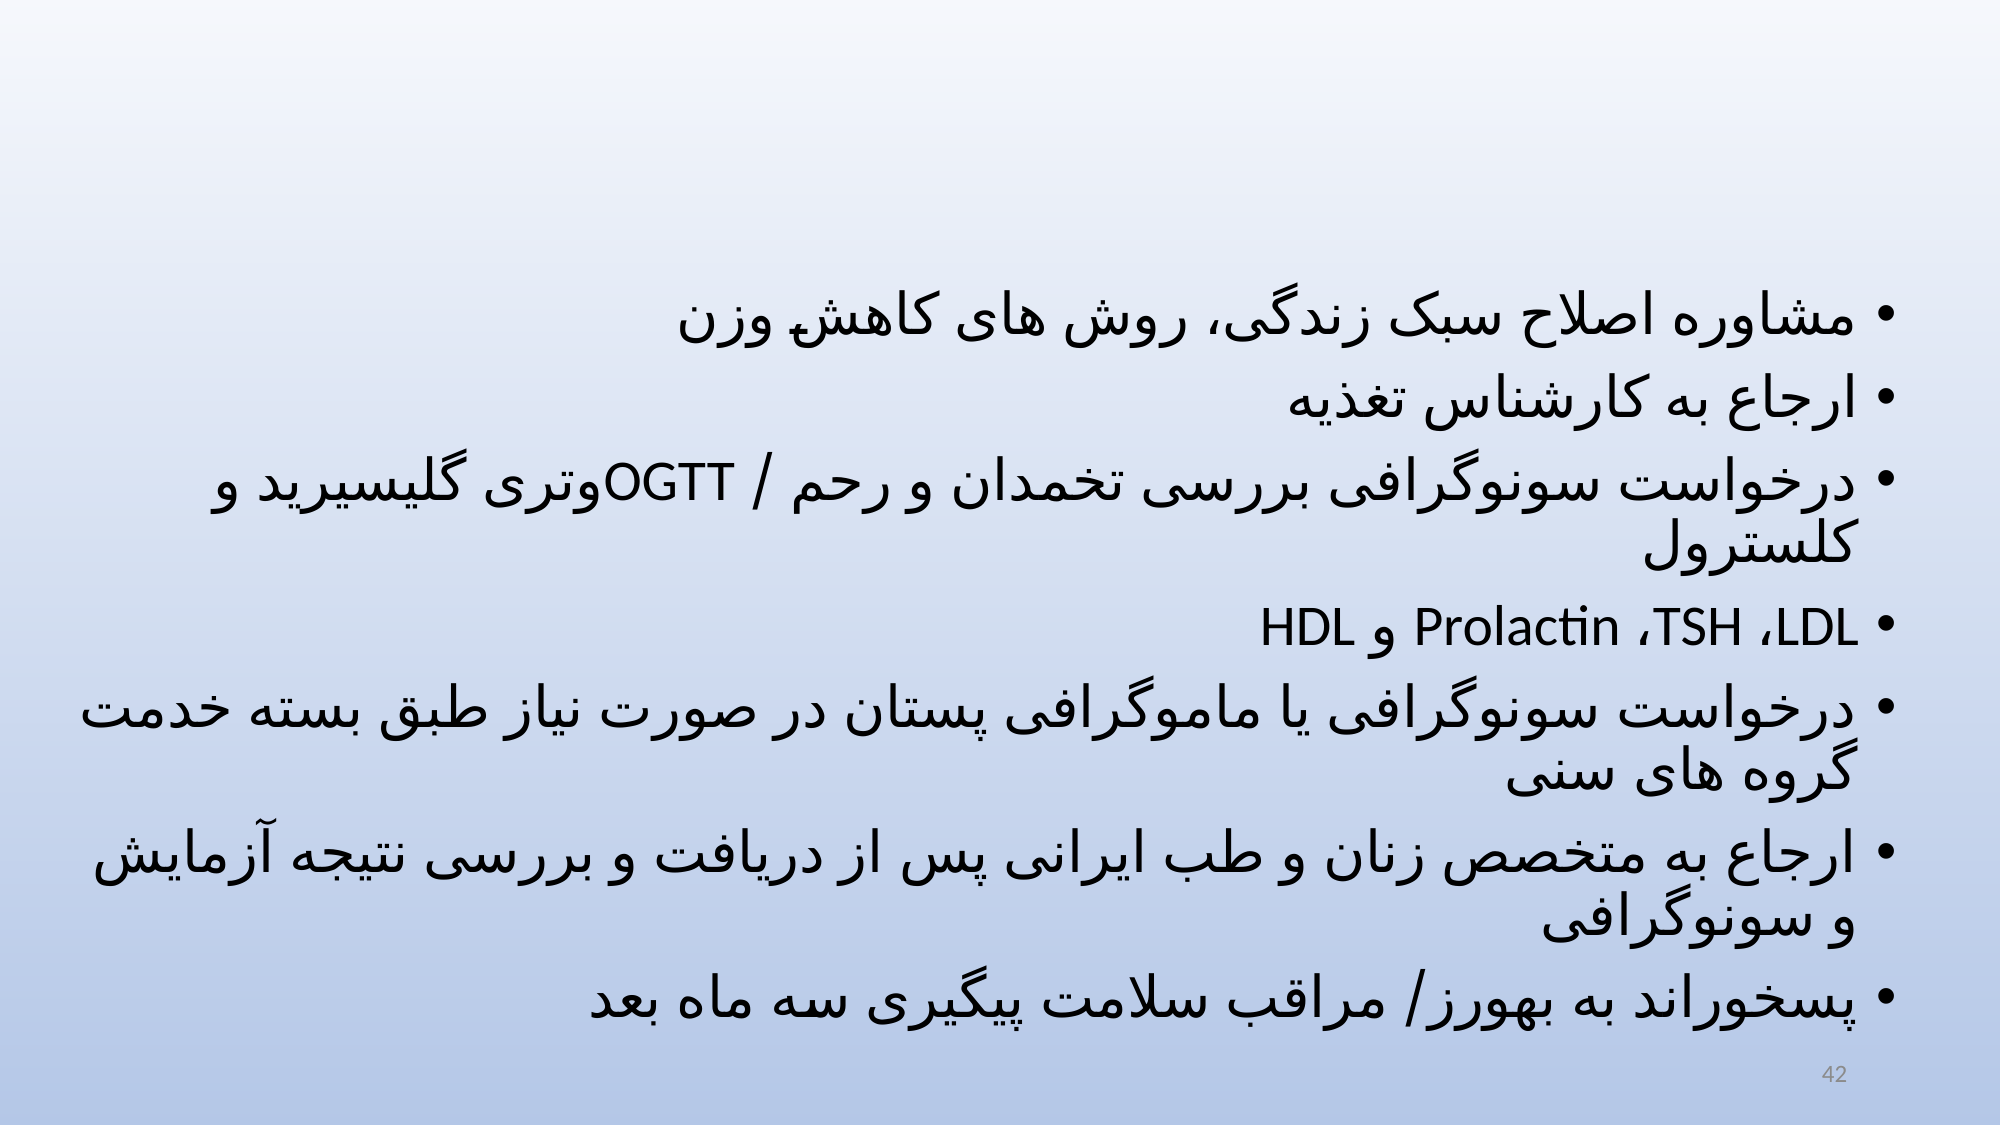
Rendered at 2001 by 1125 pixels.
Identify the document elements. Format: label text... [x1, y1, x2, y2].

list مشاوره اصلاح سبک زندگی، روش های کاهش وزن ارجاع به کارشناس تغذیه درخواست سونوگرافی بررسی تخمدان و رحم / OGTTوتری گلیسیرید و کلسترول Prolactin ،TSH ،LDL و HDL درخواست سونوگرافی یا ماموگرافی پستان در صورت نیاز طبق بسته خدمت گروه های سنی ارجاع به متخصص زنان و طب ایرانی پس از دریافت و بررسی نتیجه آزمایش و سونوگرافی پسخوراند به بهورز/ مراقب سلامت پیگیری سه ماه بعد [50, 277, 1911, 1043]
slide_number 42 [1412, 1042, 1863, 1103]
